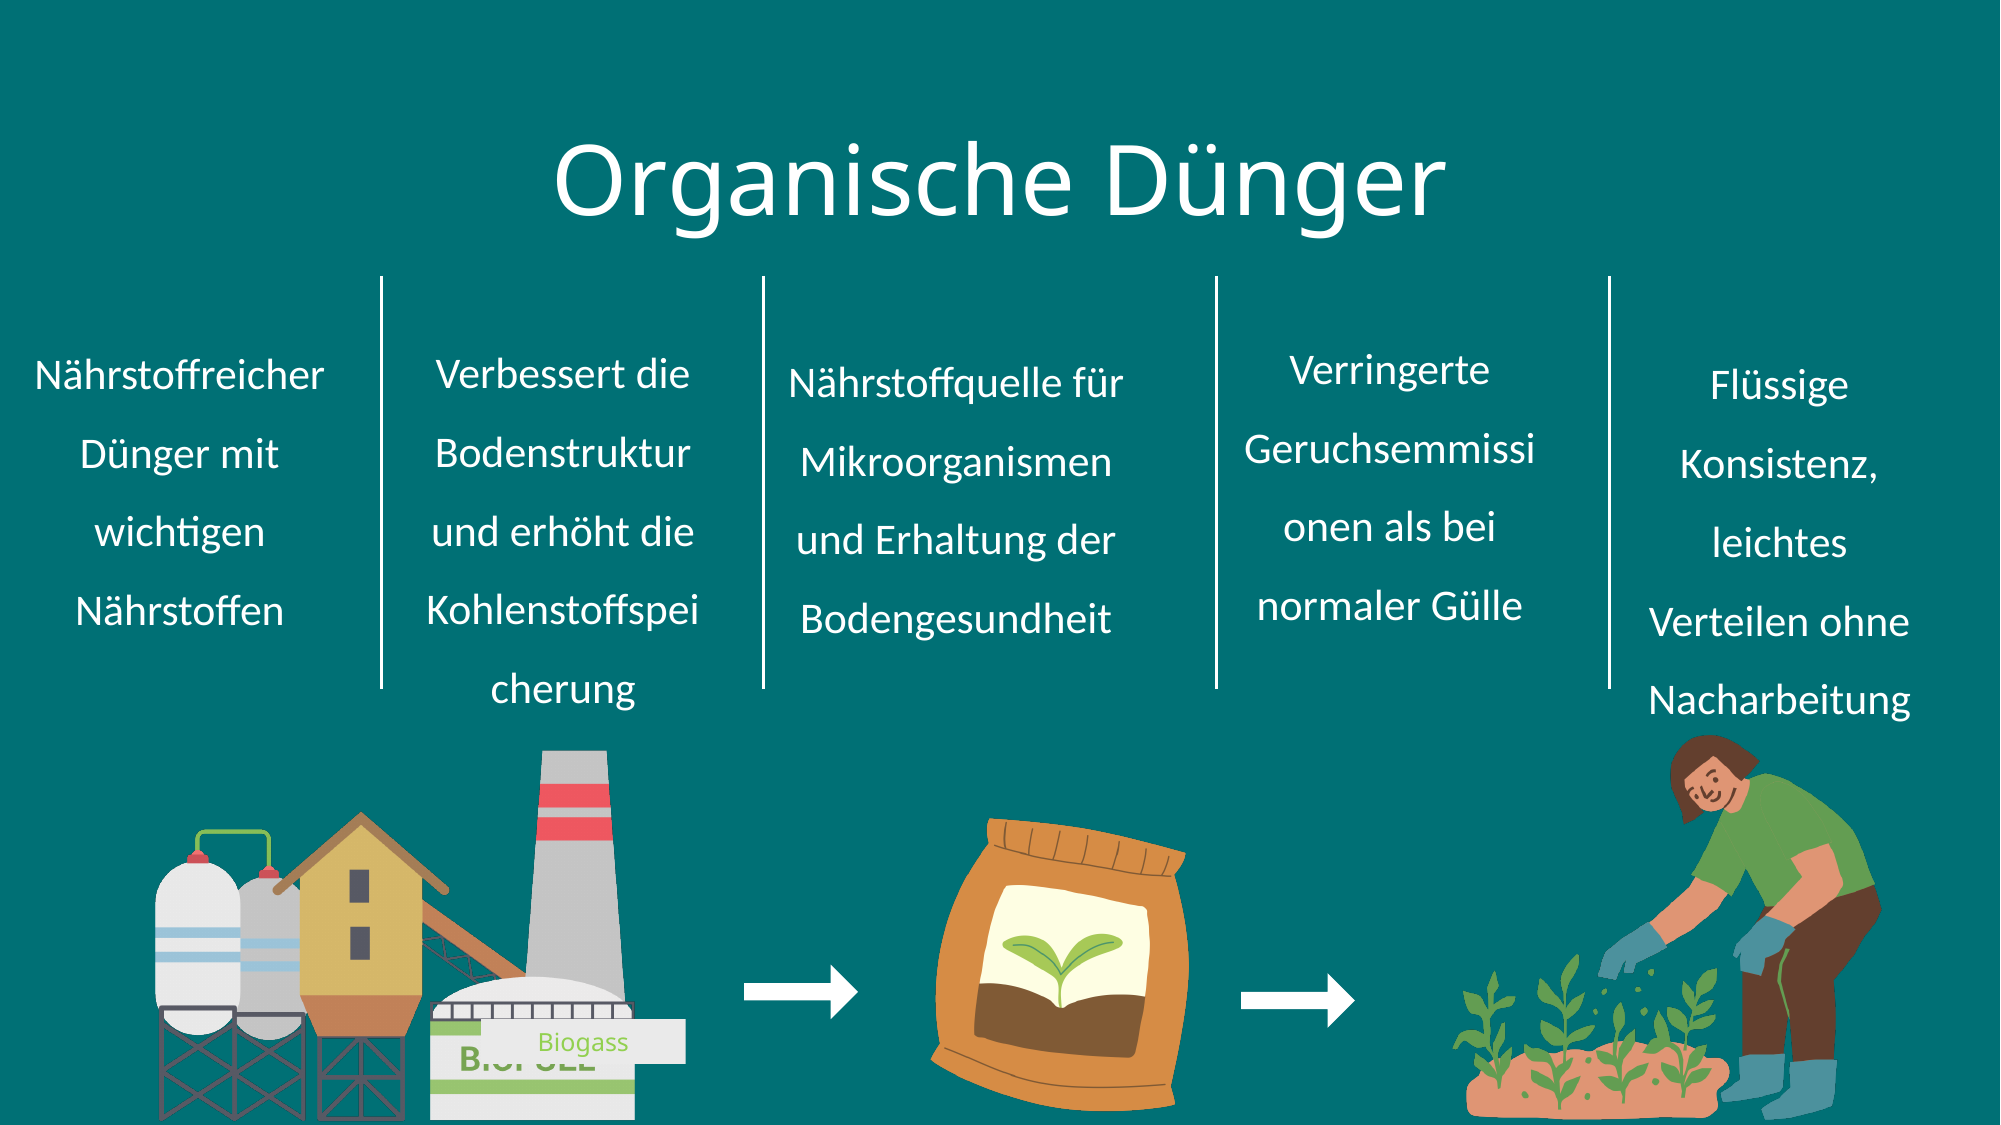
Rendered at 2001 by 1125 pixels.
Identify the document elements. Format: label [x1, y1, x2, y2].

text_box [0, 0, 1945, 798]
text_box [154, 734, 1884, 1122]
